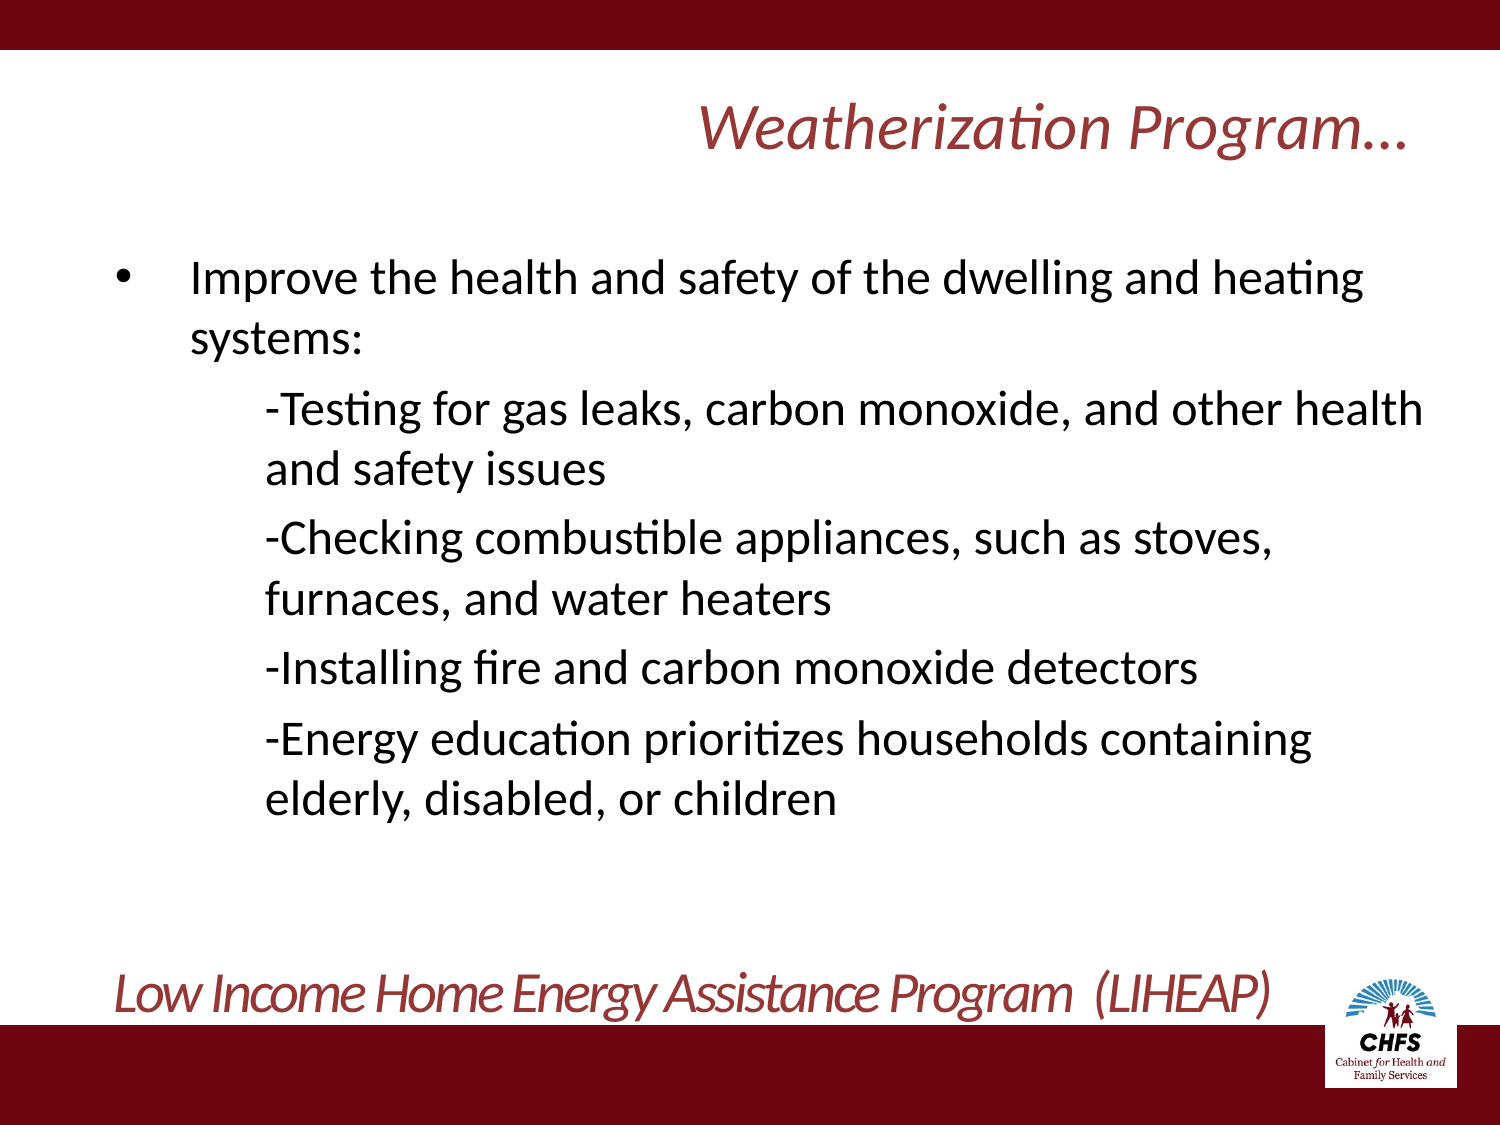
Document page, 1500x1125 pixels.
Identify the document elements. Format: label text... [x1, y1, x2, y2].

picture [1400, 962, 1457, 1088]
text_box Weatherization Program… [74, 45, 1425, 200]
text_box Low Income Home Energy Assistance Program (LIHEAP) [0, 912, 1400, 1125]
subtitle Improve the health and safety of the dwelling and heating systems: -Testing for gas leaks, carbon monoxide, and other health and safety issues -Checking combustible appliances, such as stoves, furnaces, and water heaters -Installing fire and carbon monoxide detectors -Energy education prioritizes households containing elderly, disabled, or children [99, 237, 1450, 1013]
